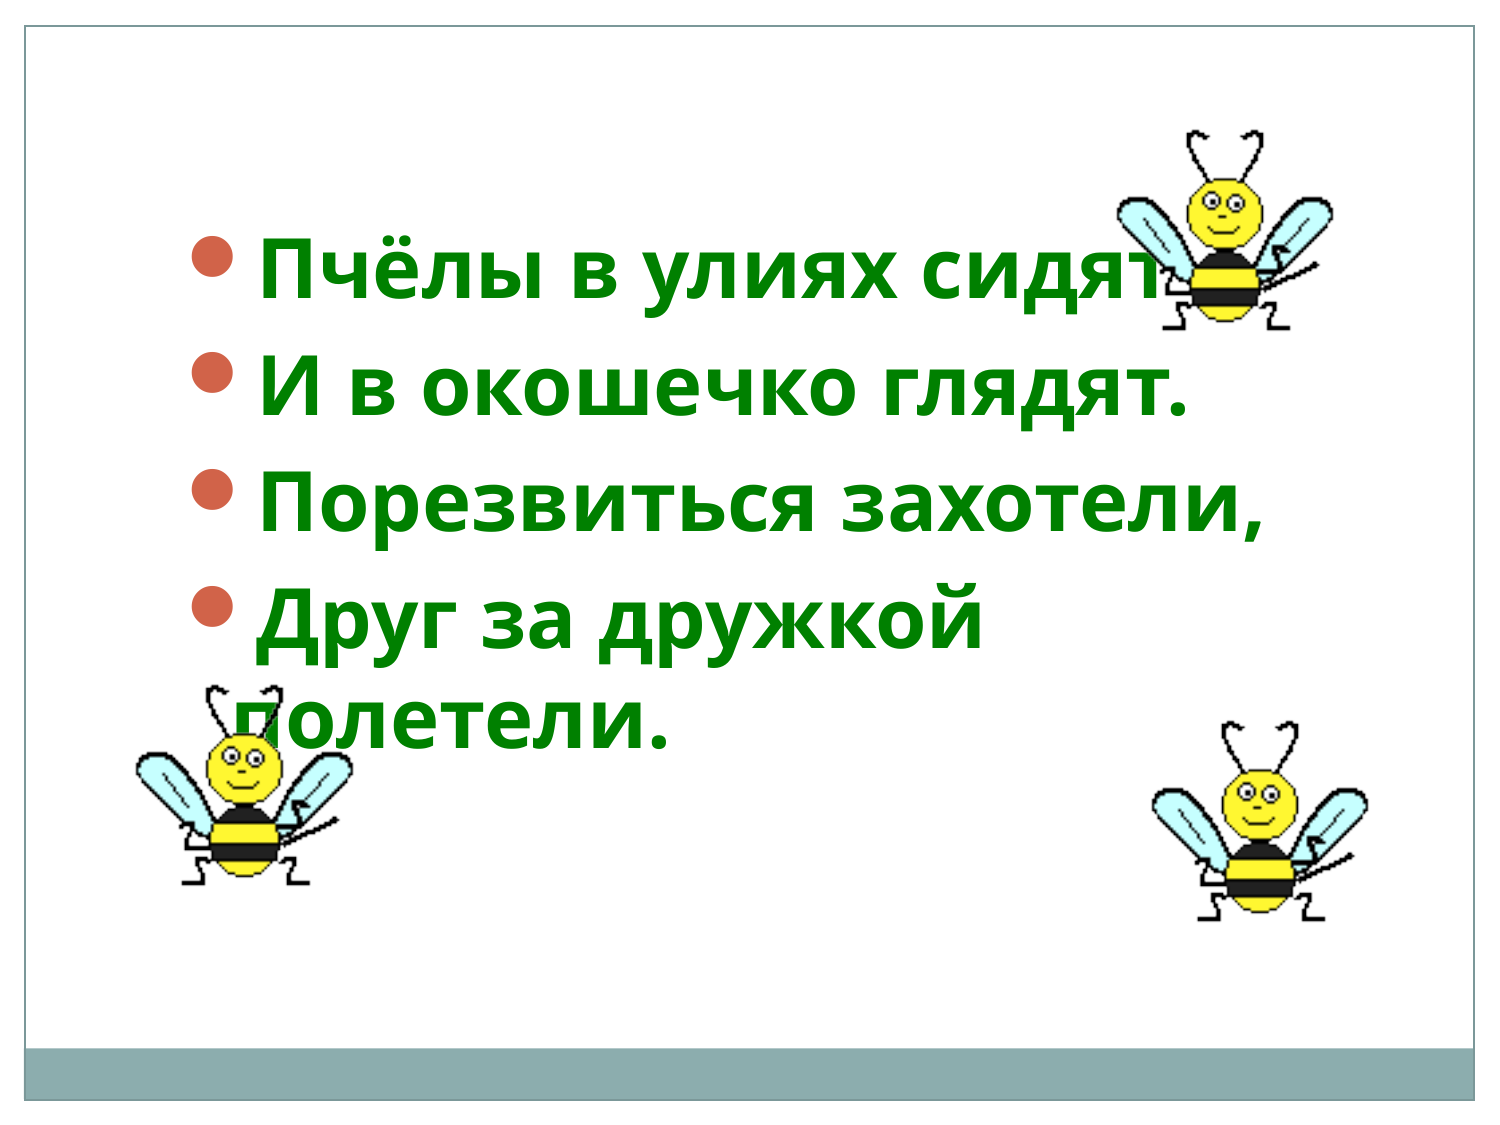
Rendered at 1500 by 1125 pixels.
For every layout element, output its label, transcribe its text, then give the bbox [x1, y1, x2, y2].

text_box Пчёлы в улиях сидят И в окошечко глядят. Порезвиться захотели, Друг за дружкой полетели. [171, 207, 1299, 772]
picture [1104, 125, 1353, 345]
picture [1139, 715, 1389, 936]
picture [123, 680, 373, 900]
